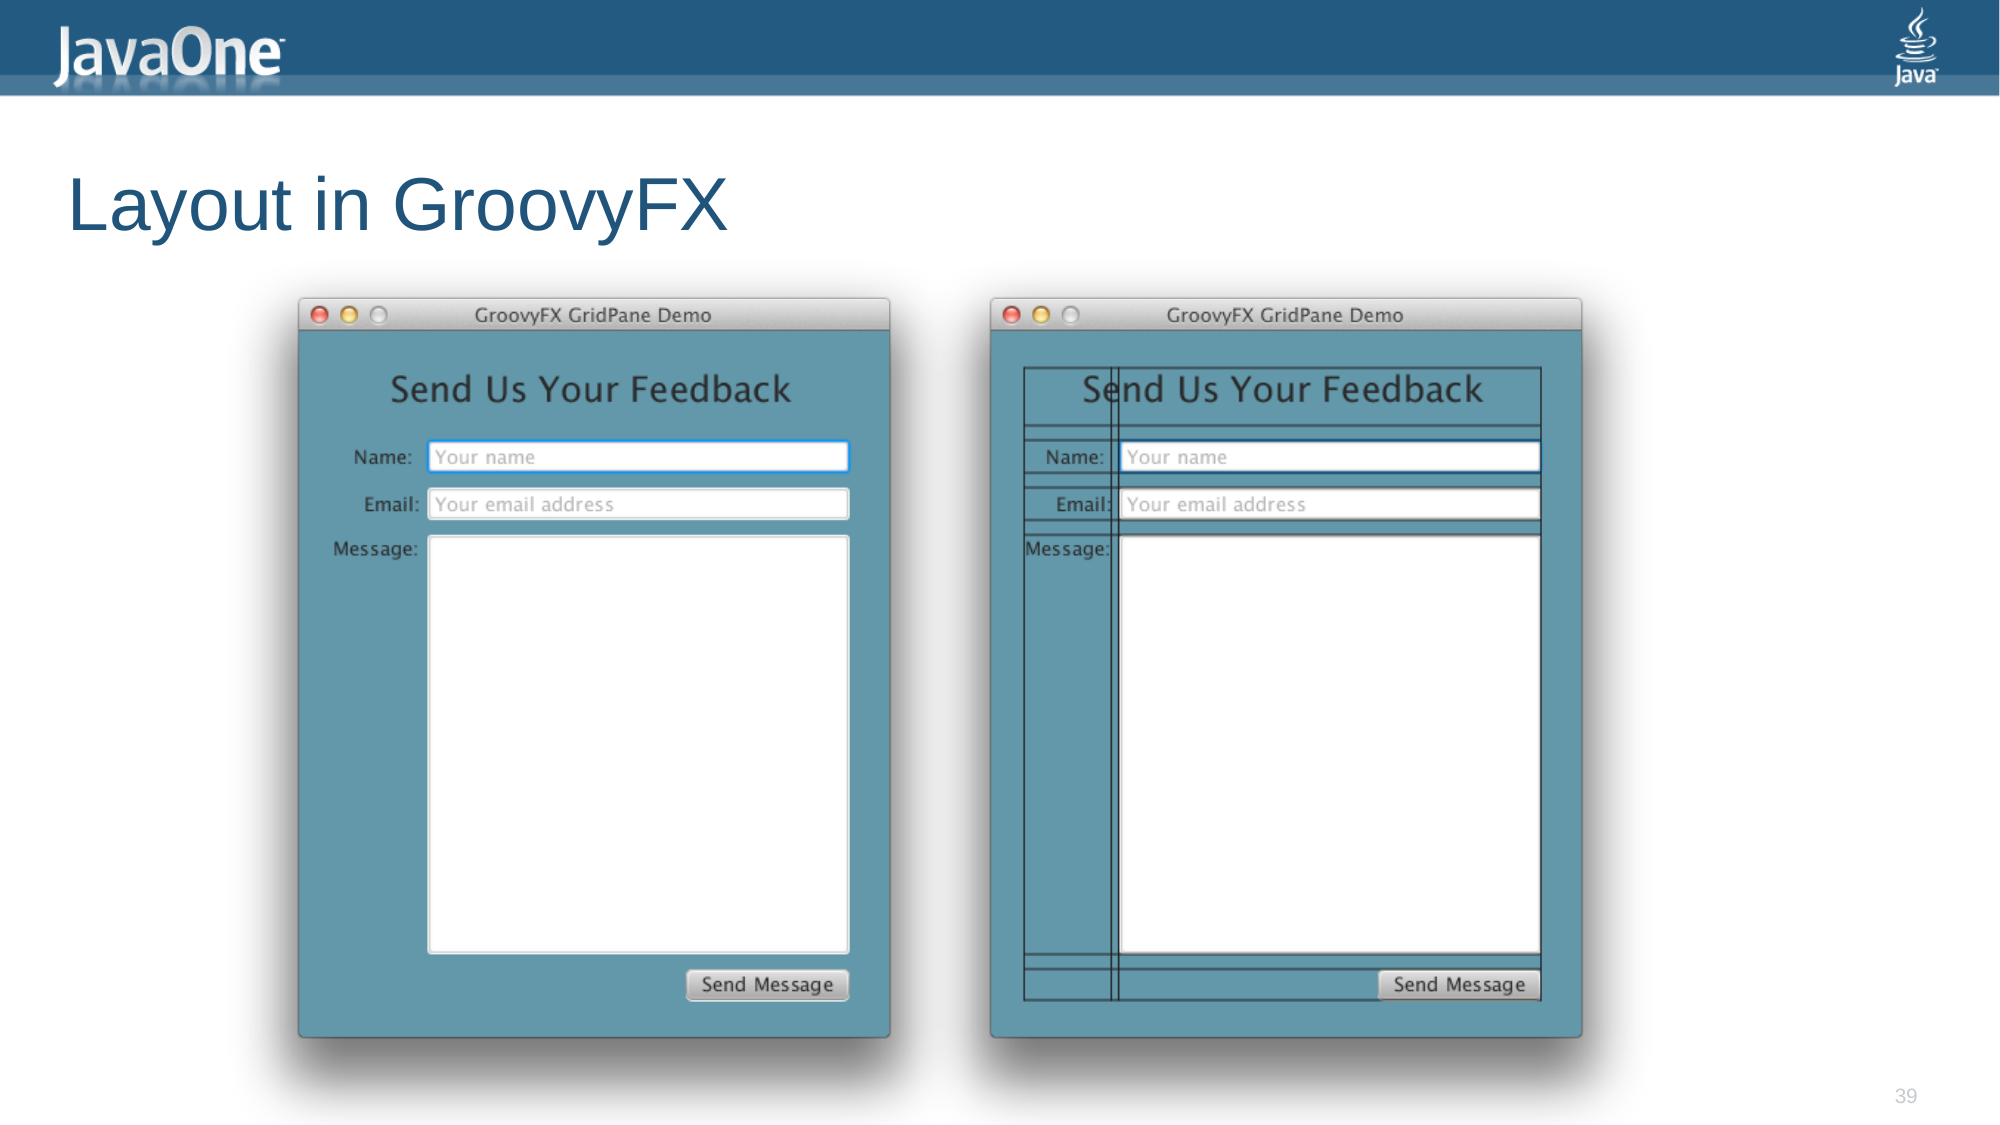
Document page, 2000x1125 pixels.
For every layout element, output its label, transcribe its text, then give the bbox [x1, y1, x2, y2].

title Layout in GroovyFX [52, 112, 1908, 301]
slide_number 39 [1671, 1074, 1934, 1103]
picture [0, 0, 2000, 1125]
